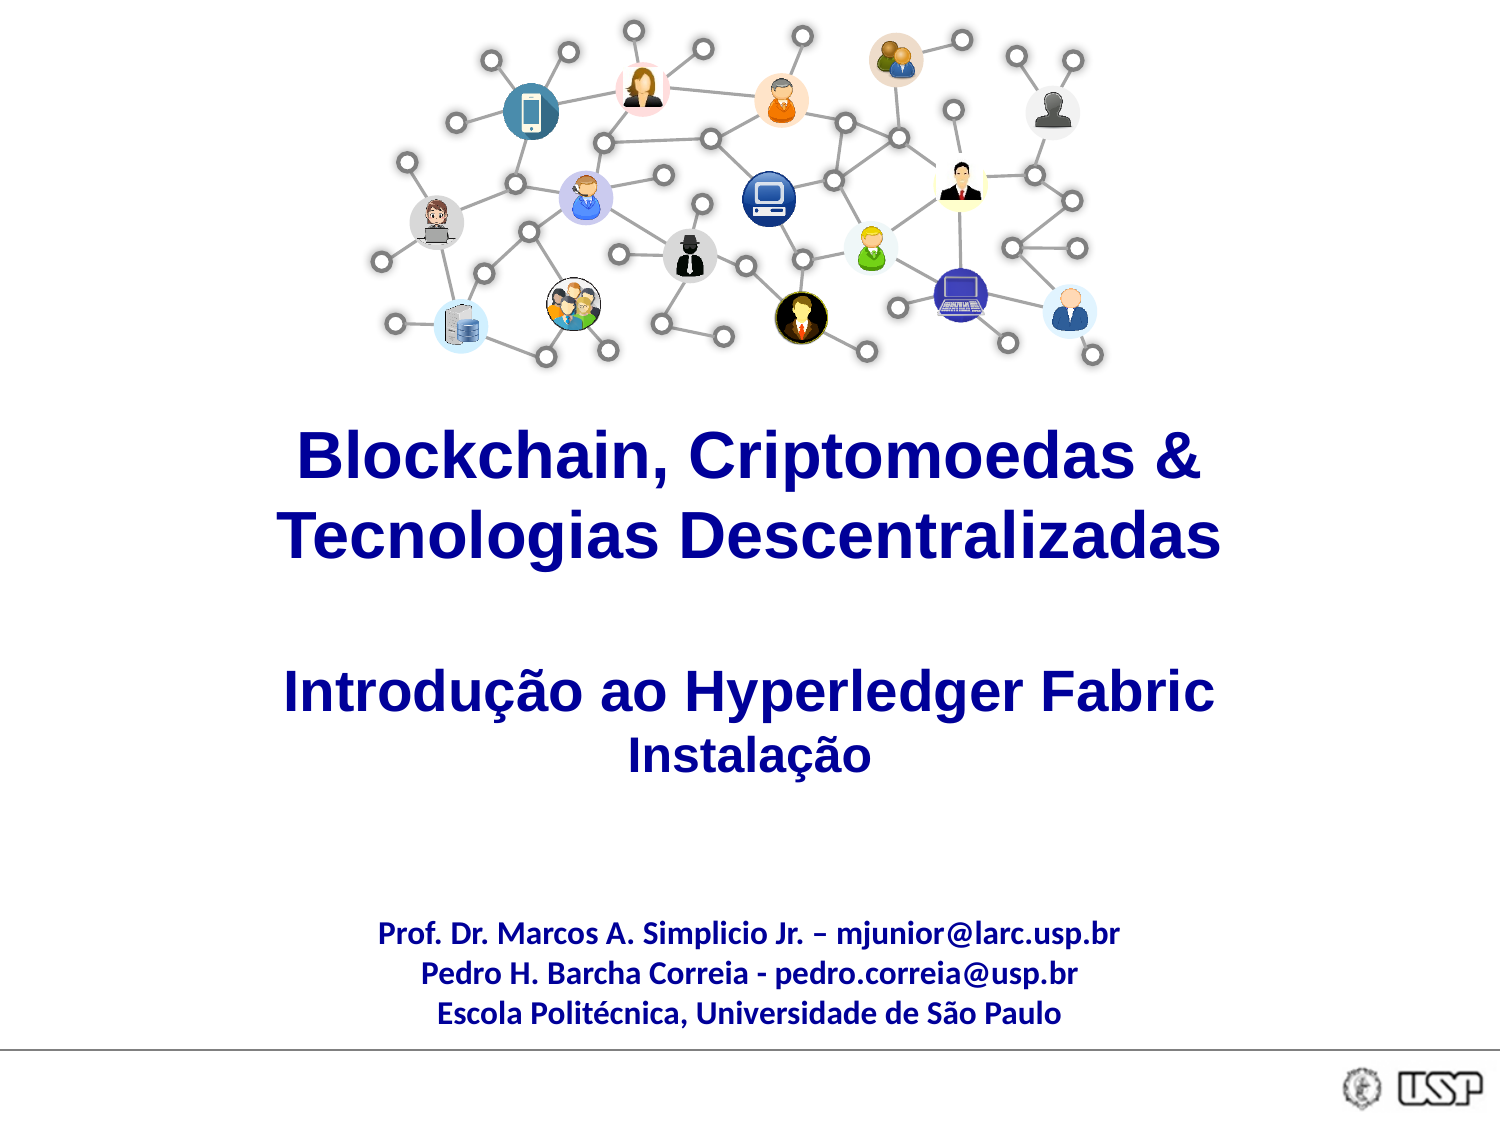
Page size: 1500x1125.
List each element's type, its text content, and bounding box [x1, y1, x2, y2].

picture [1334, 1057, 1500, 1125]
text_box Prof. Dr. Marcos A. Simplicio Jr. – mjunior@larc.usp.br Pedro H. Barcha Correia - pedro.correia@usp.br Escola Politécnica, Universidade de São Paulo [358, 903, 1142, 1000]
subtitle Introdução ao Hyperledger Fabric Instalação [0, 645, 1500, 809]
title Blockchain, Criptomoedas & Tecnologias Descentralizadas [112, 398, 1388, 586]
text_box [372, 21, 1102, 367]
